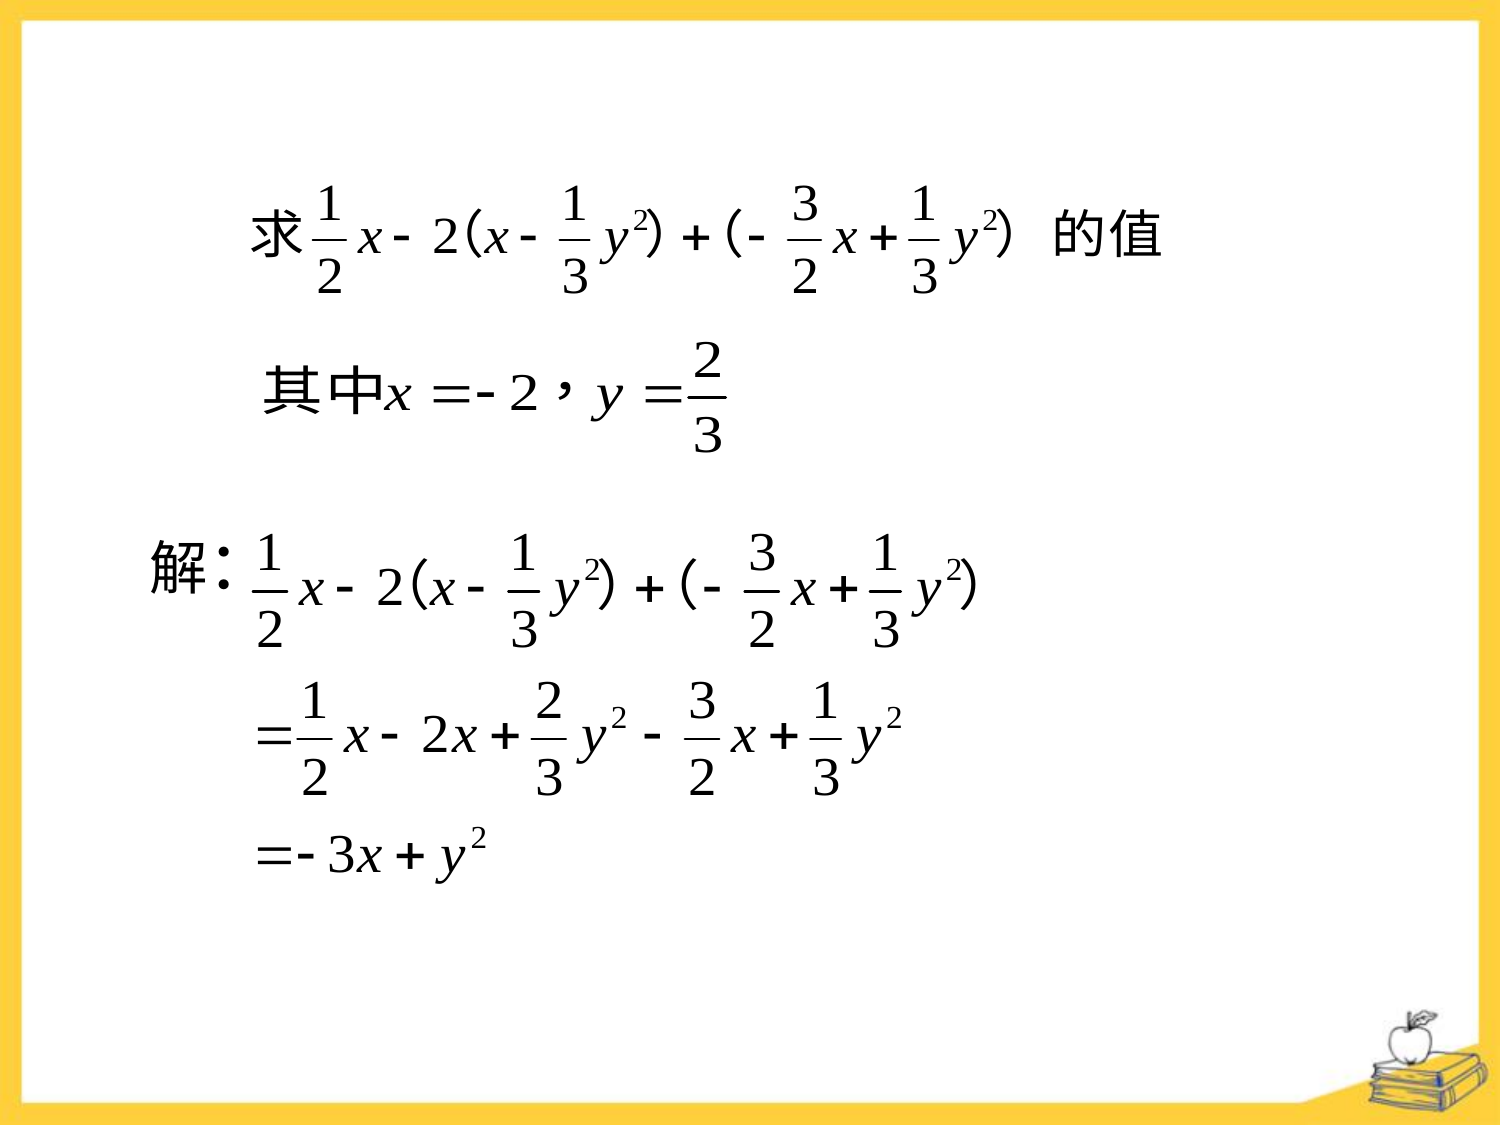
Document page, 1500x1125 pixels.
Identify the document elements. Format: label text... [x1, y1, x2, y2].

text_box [242, 170, 1167, 306]
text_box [253, 326, 738, 464]
text_box 解： [134, 515, 240, 610]
picture [0, 0, 1500, 1125]
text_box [242, 514, 995, 895]
